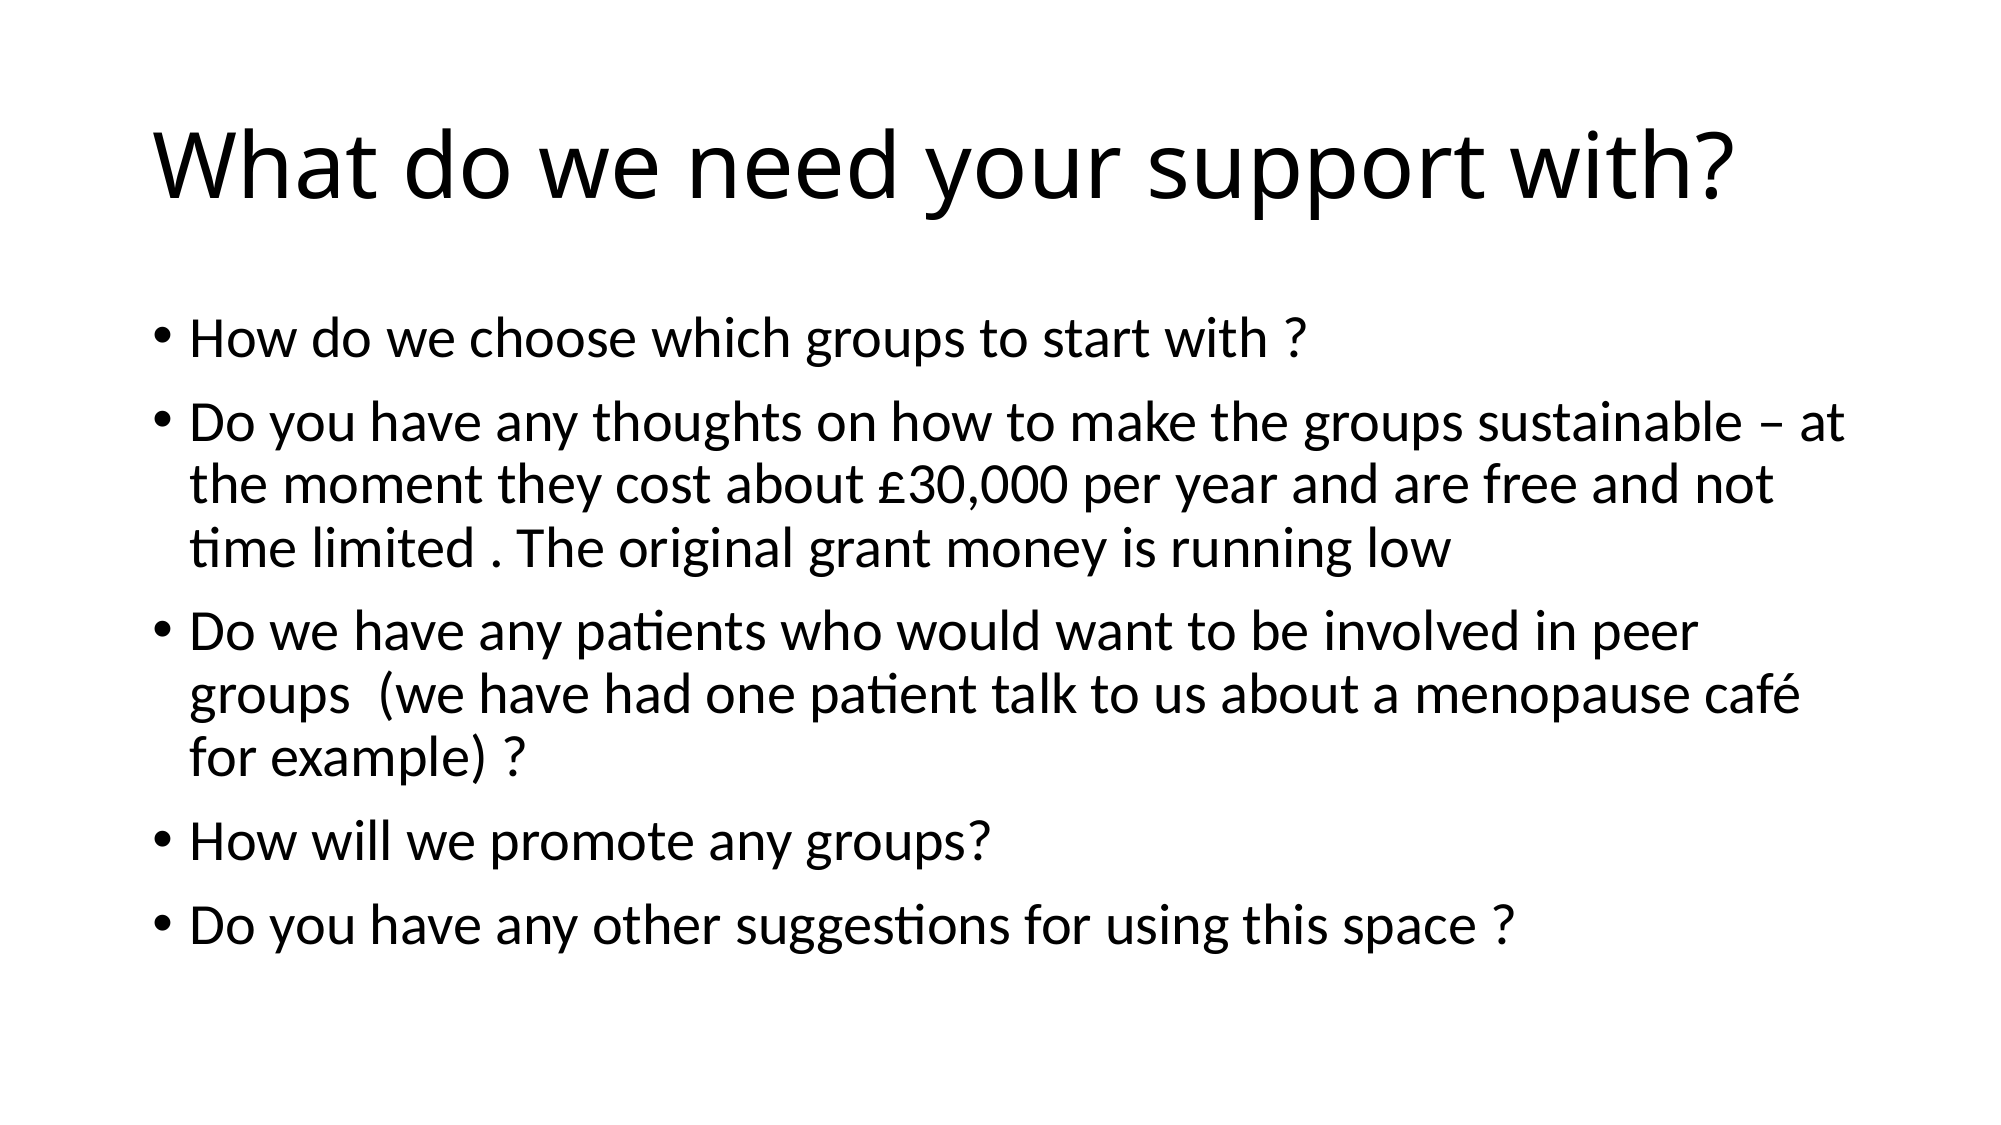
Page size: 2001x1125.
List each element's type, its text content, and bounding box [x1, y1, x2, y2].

list How do we choose which groups to start with ? Do you have any thoughts on how to make the groups sustainable – at the moment they cost about £30,000 per year and are free and not time limited . The original grant money is running low Do we have any patients who would want to be involved in peer groups (we have had one patient talk to us about a menopause café for example) ? How will we promote any groups? Do you have any other suggestions for using this space ? [137, 299, 1863, 1014]
title What do we need your support with? [137, 59, 1863, 278]
